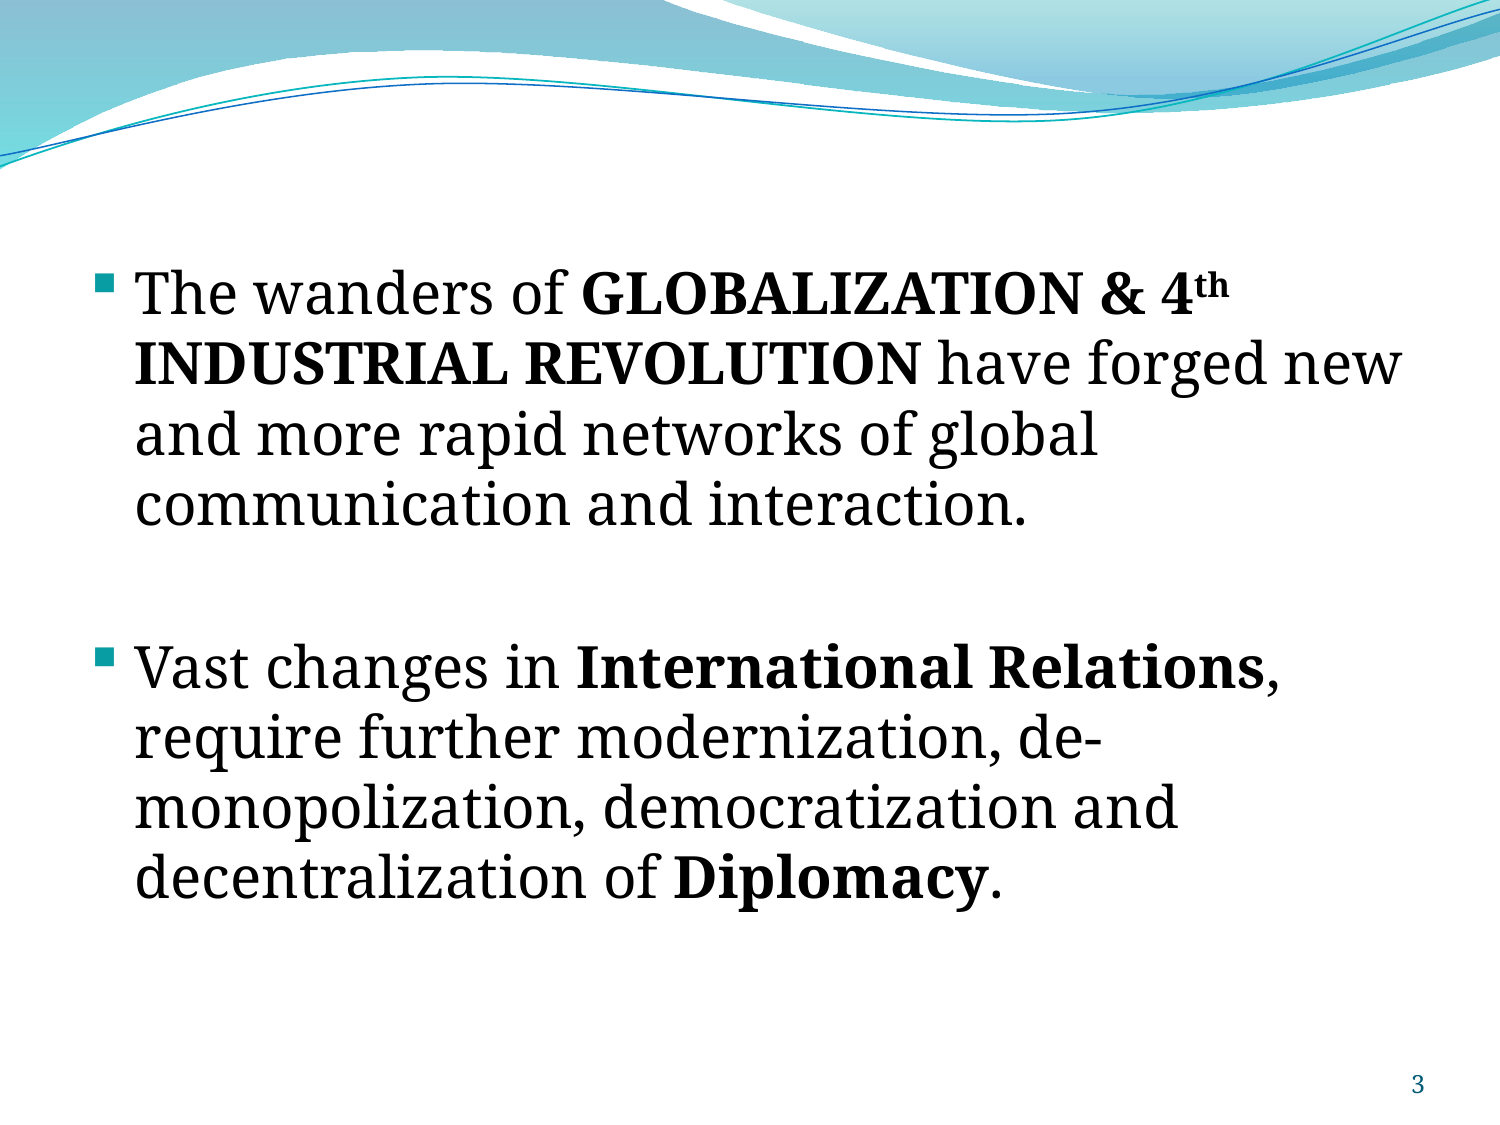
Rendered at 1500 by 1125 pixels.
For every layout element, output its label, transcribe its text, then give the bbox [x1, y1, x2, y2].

slide_number 3 [1299, 1042, 1425, 1103]
list The wanders of GLOBALIZATION & 4th INDUSTRIAL REVOLUTION have forged new and more rapid networks of global communication and interaction. Vast changes in International Relations, require further modernization, de-monopolization, democratization and decentralization of Diplomacy. [75, 172, 1425, 1038]
